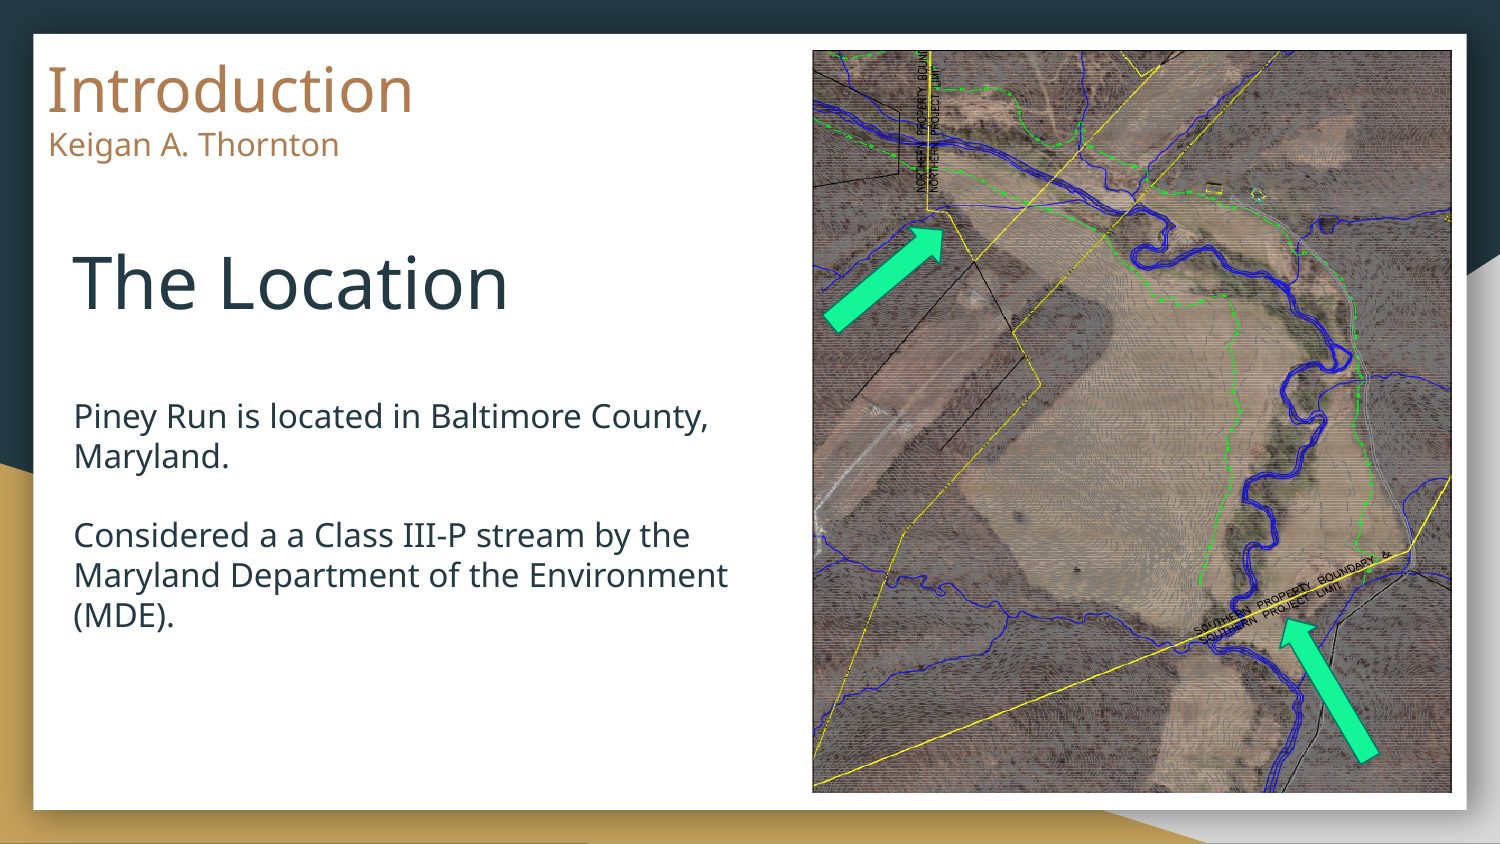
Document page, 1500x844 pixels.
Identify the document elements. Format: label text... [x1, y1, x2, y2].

picture [810, 50, 1452, 794]
title Introduction Keigan A. Thornton [32, 34, 480, 192]
text_box The Location [37, 217, 546, 354]
text_box Piney Run is located in Baltimore County, Maryland. Considered a a Class III-P stream by the Maryland Department of the Environment (MDE). [58, 379, 776, 690]
